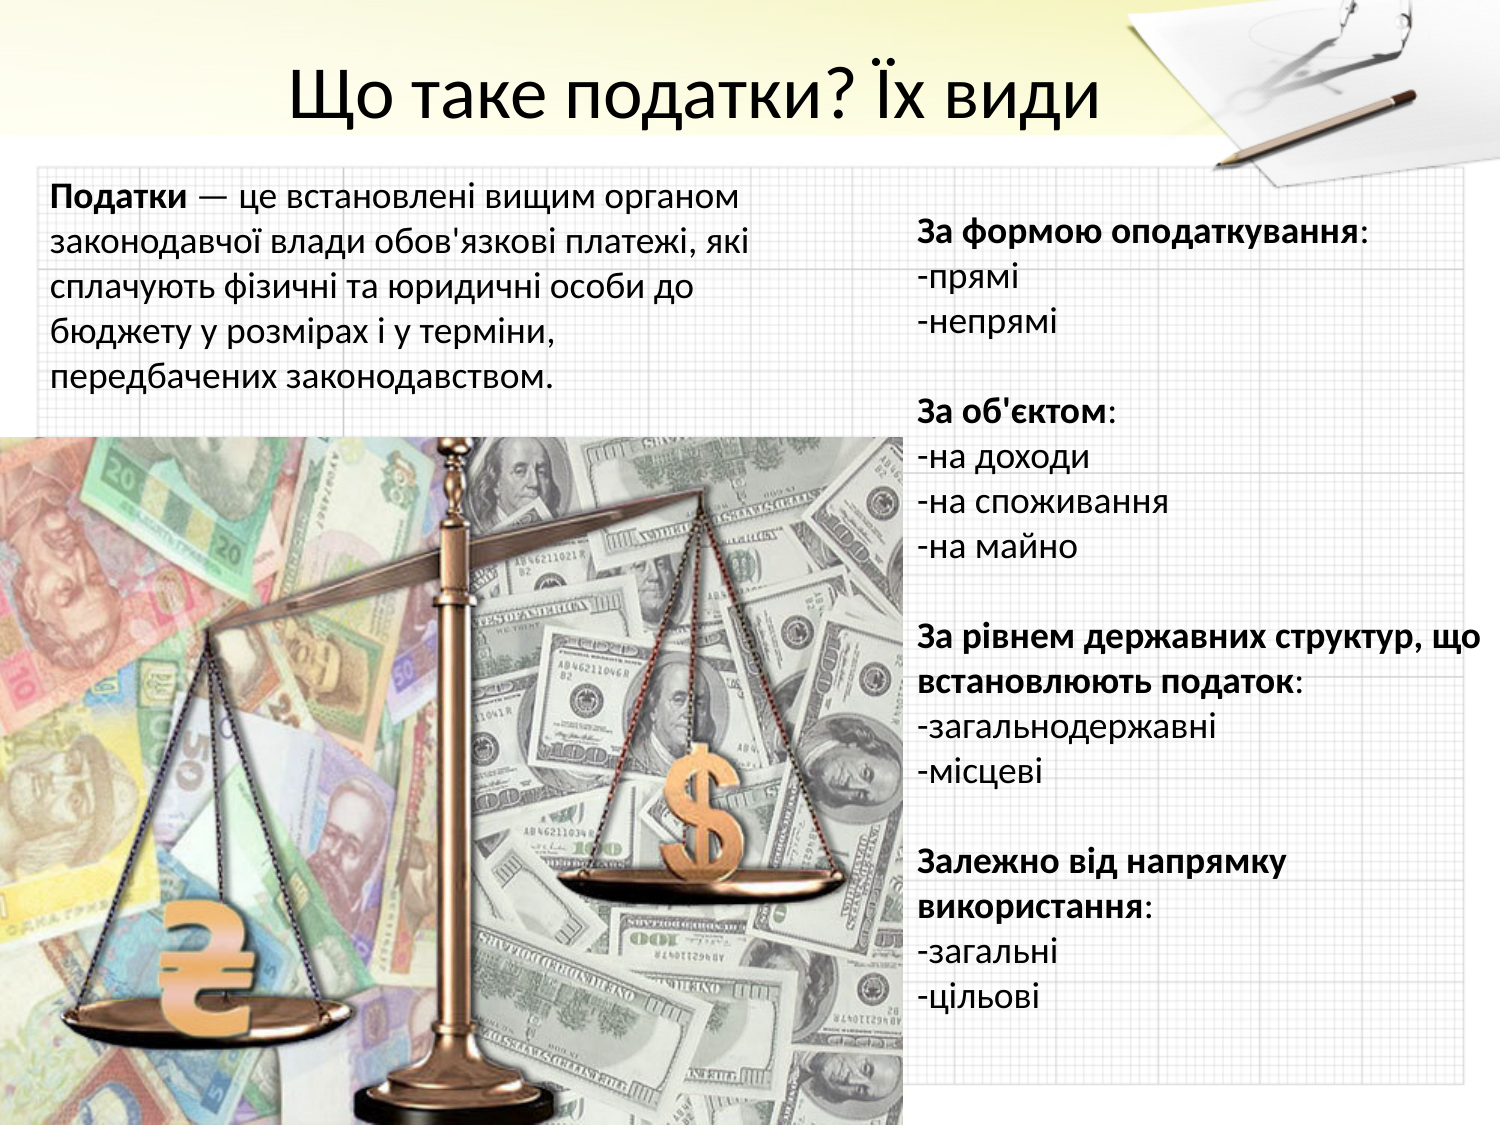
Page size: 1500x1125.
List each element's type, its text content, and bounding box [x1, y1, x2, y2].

text_box Податки — це встановлені вищим органом законодавчої влади обов'язкові платежі, які сплачують фізичні та юридичні особи до бюджету у розмірах і у терміни, передбачених законодавством. [35, 163, 786, 404]
text_box За формою оподаткування: -прямі -непрямі За об'єктом: -на доходи -на споживання -на майно За рівнем державних структур, що встановлюють податок: -загальнодержавні -місцеві Залежно від напрямку використання: -загальні -цільові [902, 199, 1500, 1024]
picture [0, 0, 1500, 1125]
text_box Що таке податки? Їх види [274, 35, 1118, 141]
